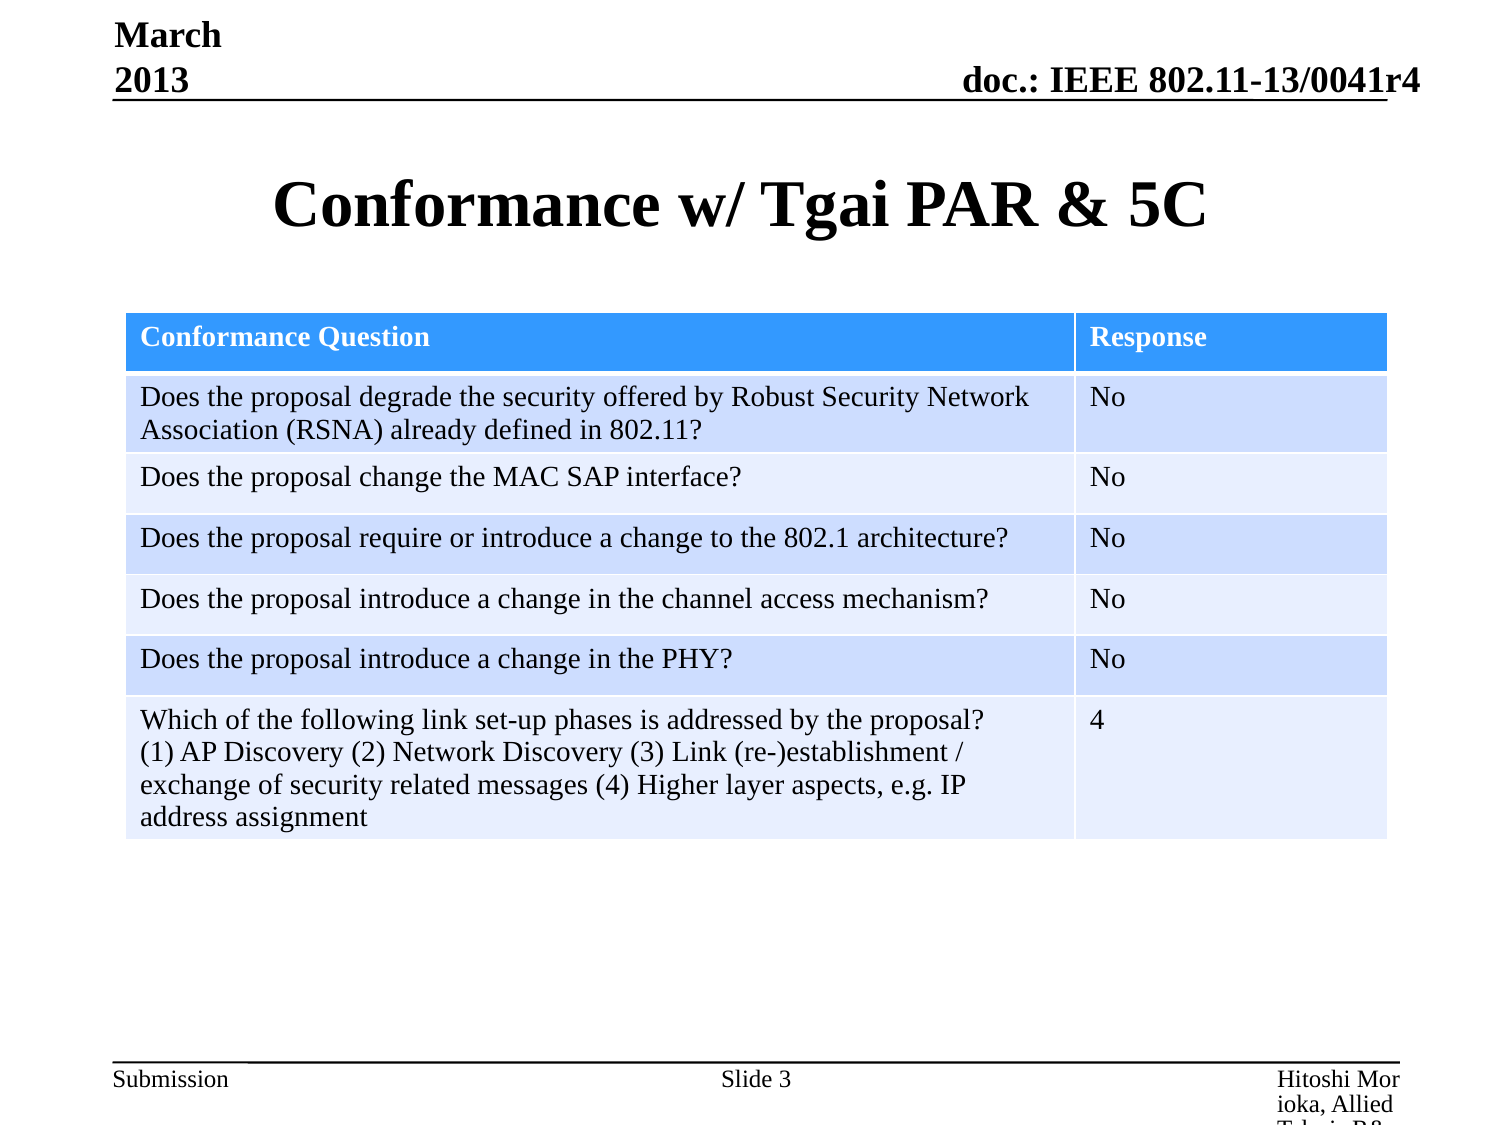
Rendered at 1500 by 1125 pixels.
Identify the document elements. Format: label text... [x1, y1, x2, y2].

title Conformance w/ Tgai PAR & 5C [112, 112, 1388, 288]
table_cell No [1076, 575, 1387, 634]
footer Hitoshi Morioka, Allied Telesis R&D Center [1276, 1061, 1402, 1093]
table_cell No [1076, 515, 1387, 574]
table_header Response [1076, 313, 1387, 371]
table_cell Does the proposal introduce a change in the PHY? [126, 636, 1074, 695]
table_cell Does the proposal degrade the security offered by Robust Security Network Association (RSNA) already defined in 802.11? [126, 376, 1074, 452]
table_cell Does the proposal introduce a change in the channel access mechanism? [126, 575, 1074, 634]
table_cell Which of the following link set-up phases is addressed by the proposal? (1) AP Discovery (2) Network Discovery (3) Link (re-)establishment / exchange of security related messages (4) Higher layer aspects, e.g. IP address assignment [126, 697, 1074, 839]
table_cell No [1076, 636, 1387, 695]
slide_number Slide 3 [712, 1061, 800, 1093]
table_cell Does the proposal change the MAC SAP interface? [126, 454, 1074, 513]
table_cell No [1076, 454, 1387, 513]
table_cell No [1076, 376, 1387, 452]
table_cell 4 [1076, 697, 1387, 839]
table_cell Does the proposal require or introduce a change to the 802.1 architecture? [126, 515, 1074, 574]
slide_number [114, 54, 272, 101]
table_header Conformance Question [126, 313, 1074, 371]
